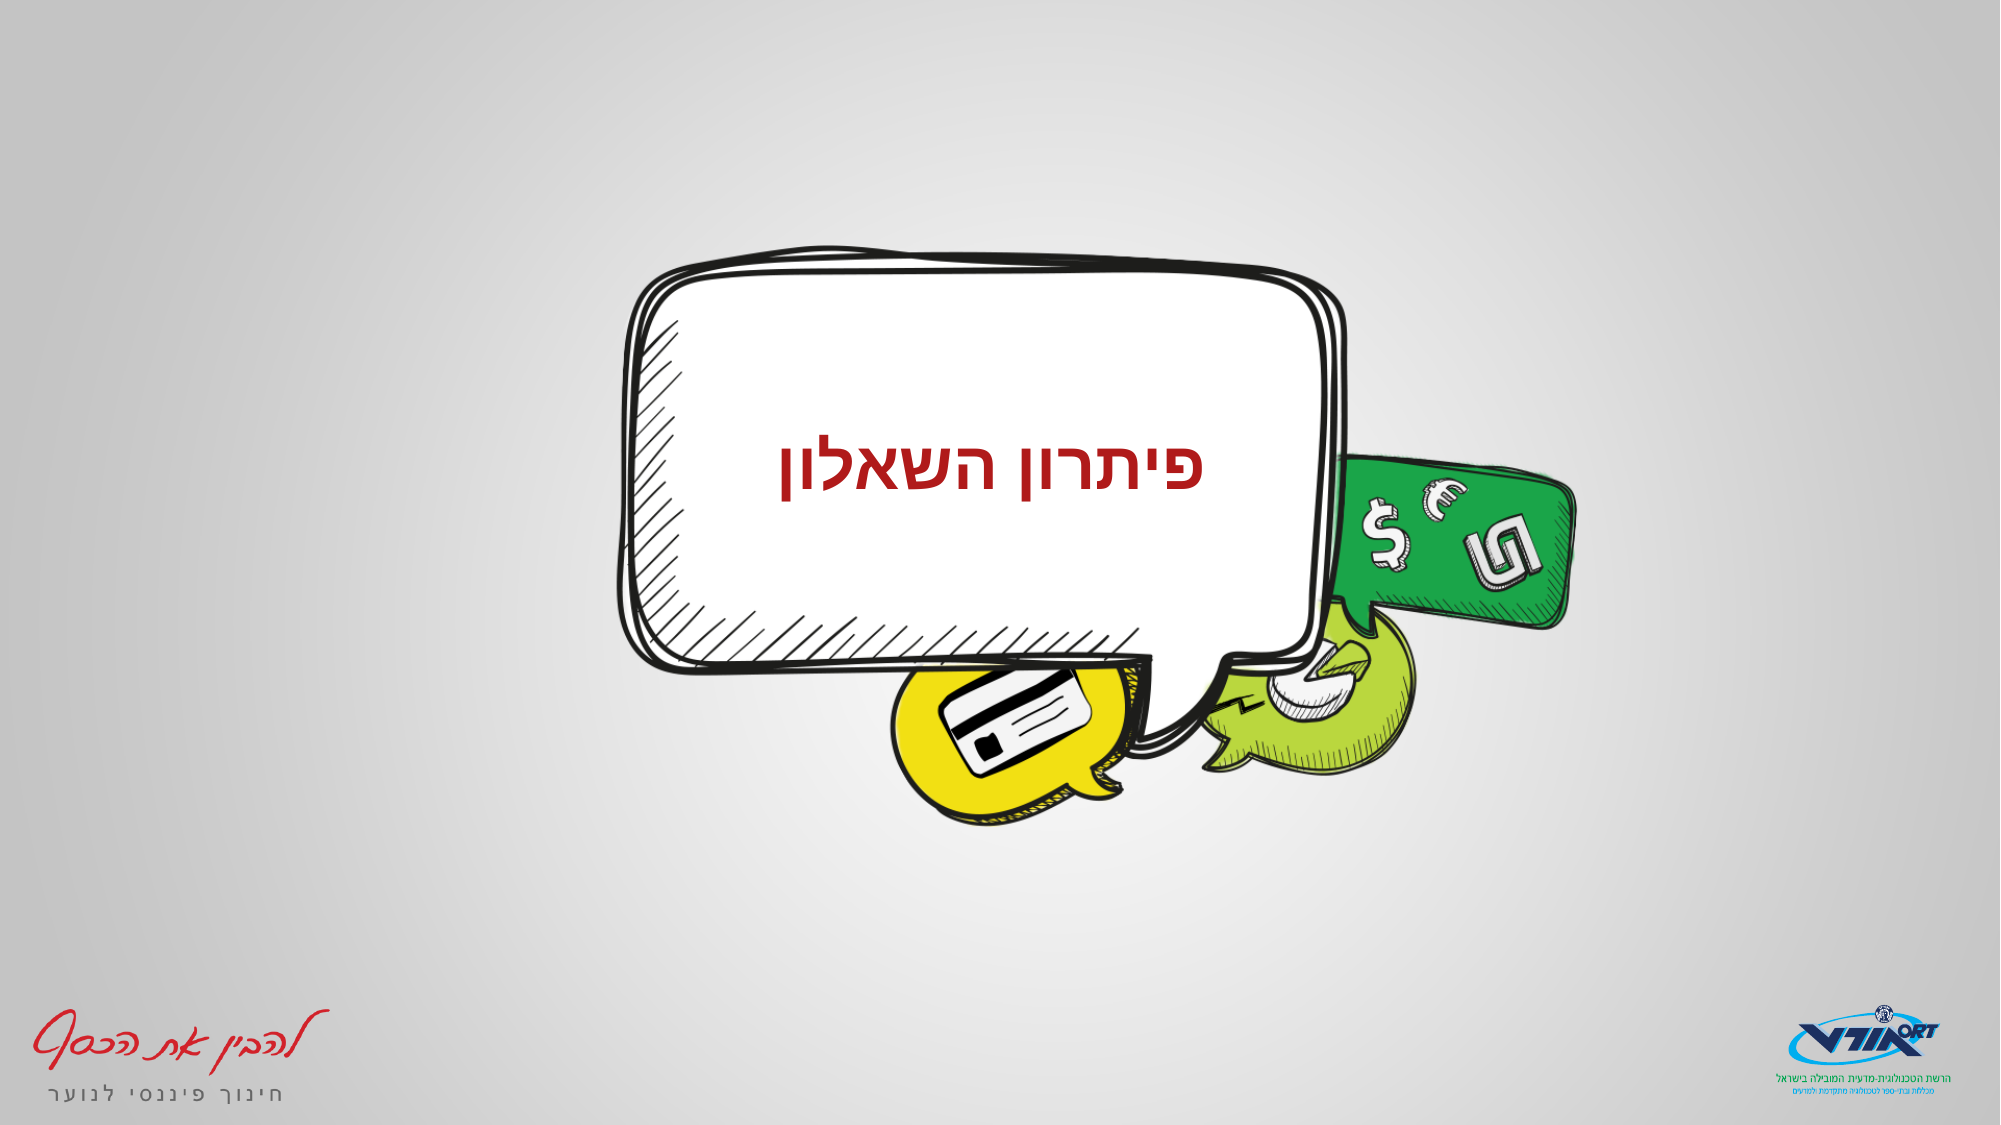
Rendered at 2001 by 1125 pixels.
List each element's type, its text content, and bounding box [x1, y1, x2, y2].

picture [0, 0, 2000, 1125]
title פיתרון השאלון [645, 309, 1338, 628]
